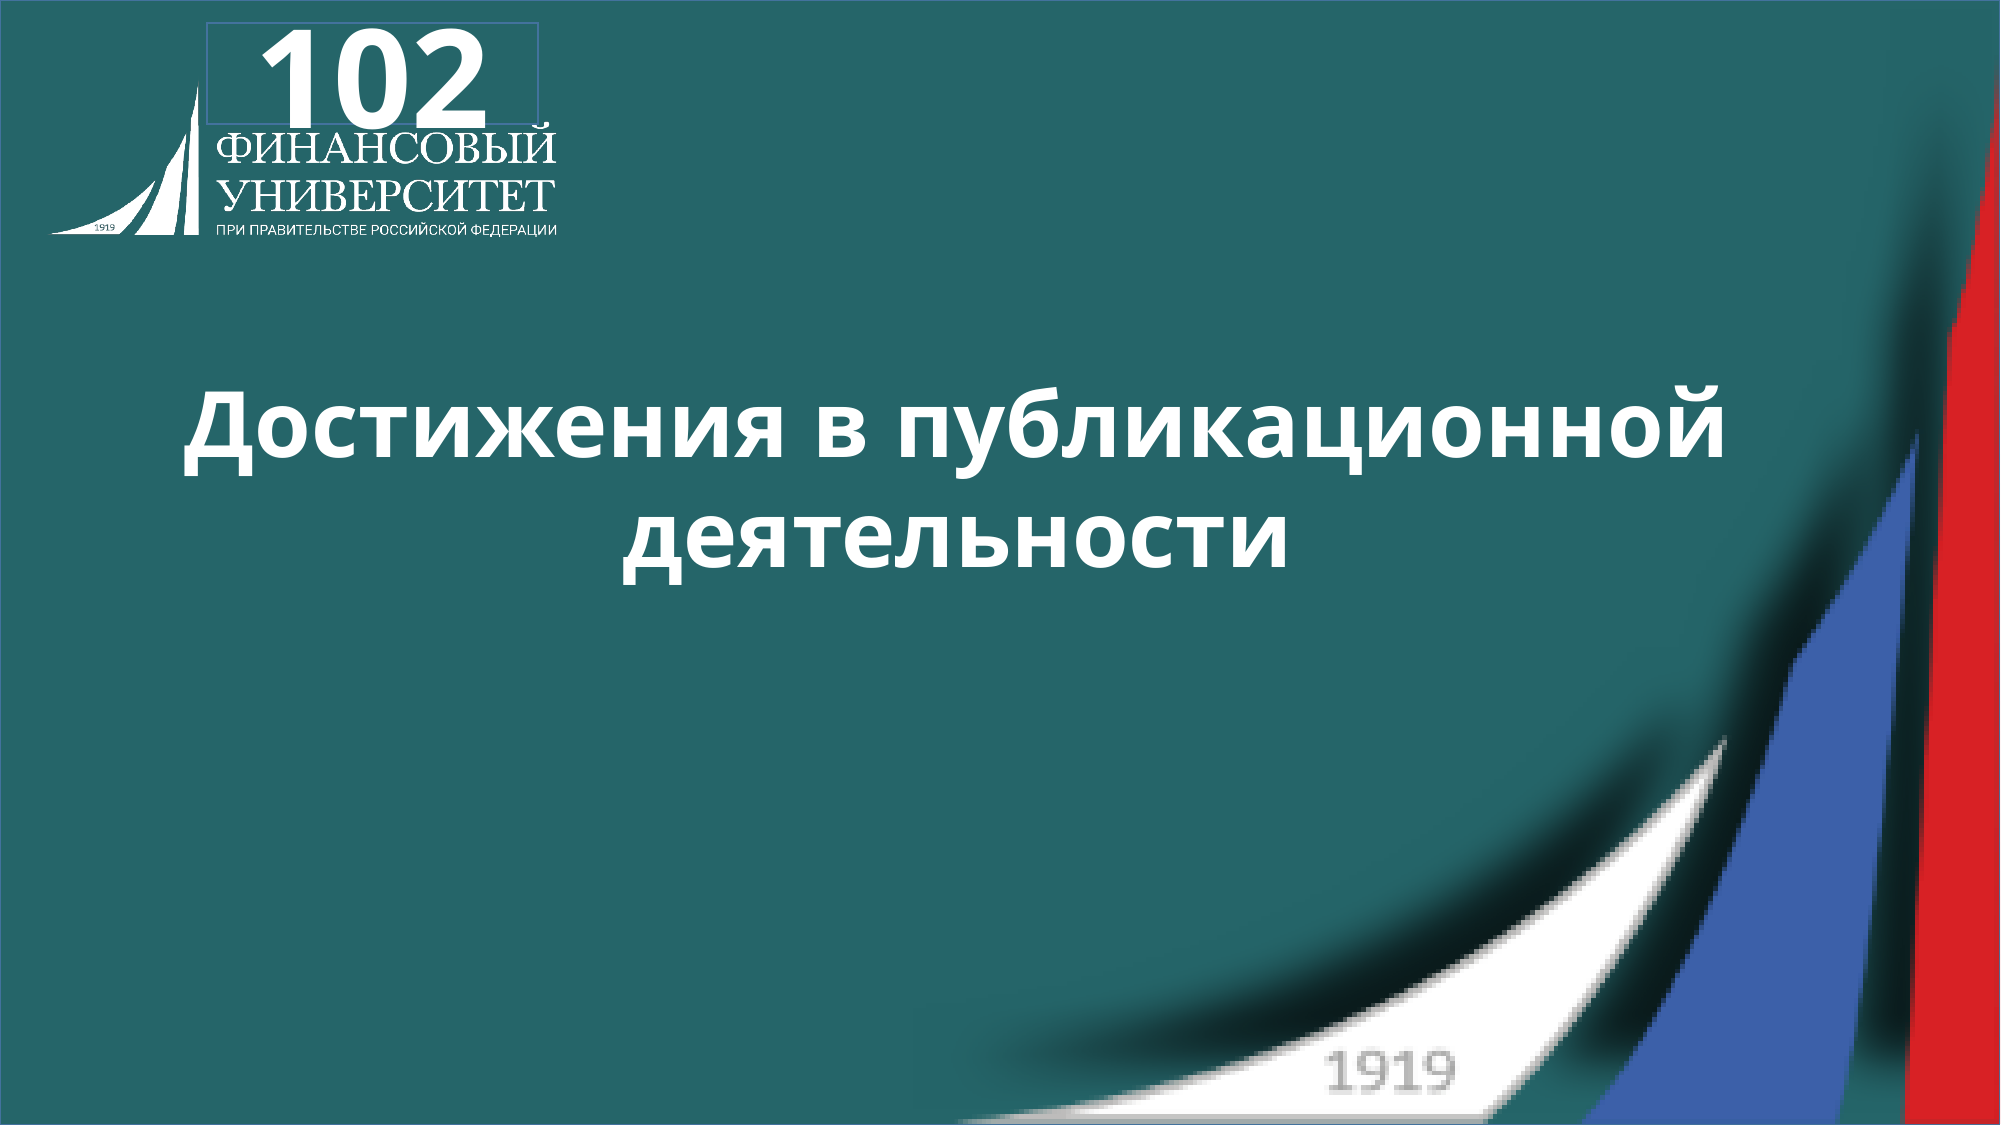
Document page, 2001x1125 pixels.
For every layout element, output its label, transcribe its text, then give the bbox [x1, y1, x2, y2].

picture [954, 51, 2001, 1125]
picture [46, 57, 561, 237]
text_box Достижения в публикационной деятельности [125, 358, 923, 594]
text_box 102 [206, 22, 539, 57]
text_box [0, 0, 2000, 1125]
